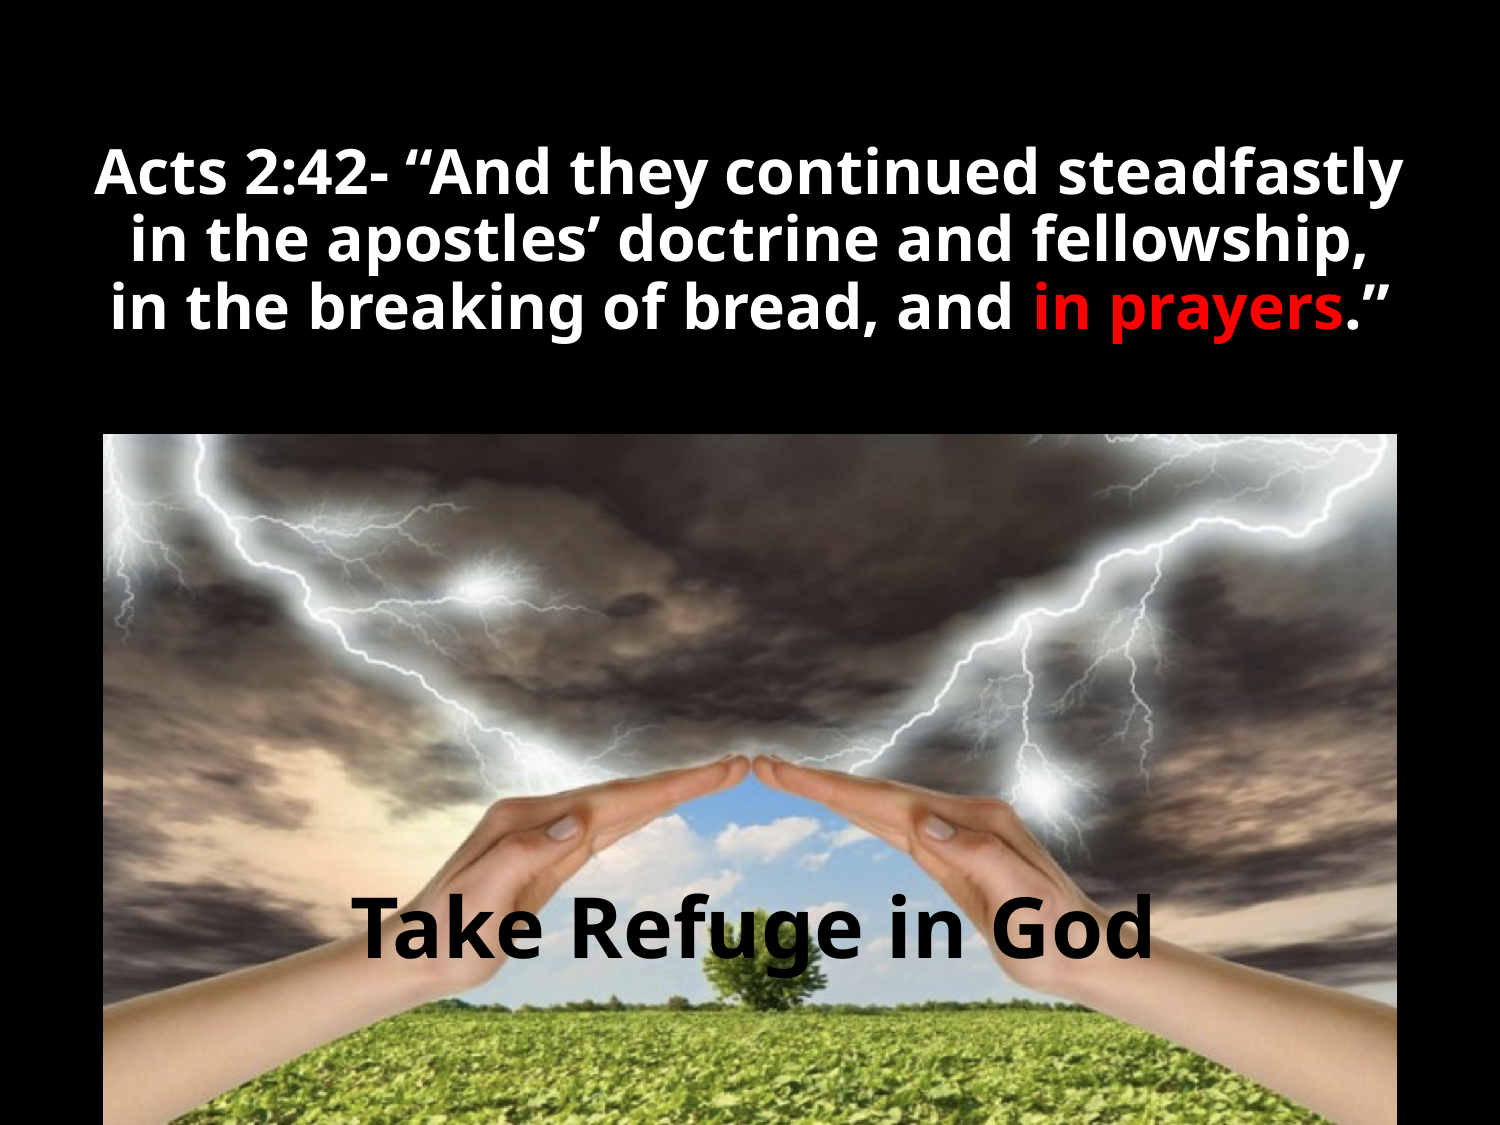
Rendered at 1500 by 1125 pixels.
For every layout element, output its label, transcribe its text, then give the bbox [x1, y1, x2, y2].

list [103, 434, 1397, 1125]
title Acts 2:42- “And they continued steadfastly in the apostles’ doctrine and fellowship, in the breaking of bread, and in prayers.” [77, 97, 1423, 387]
